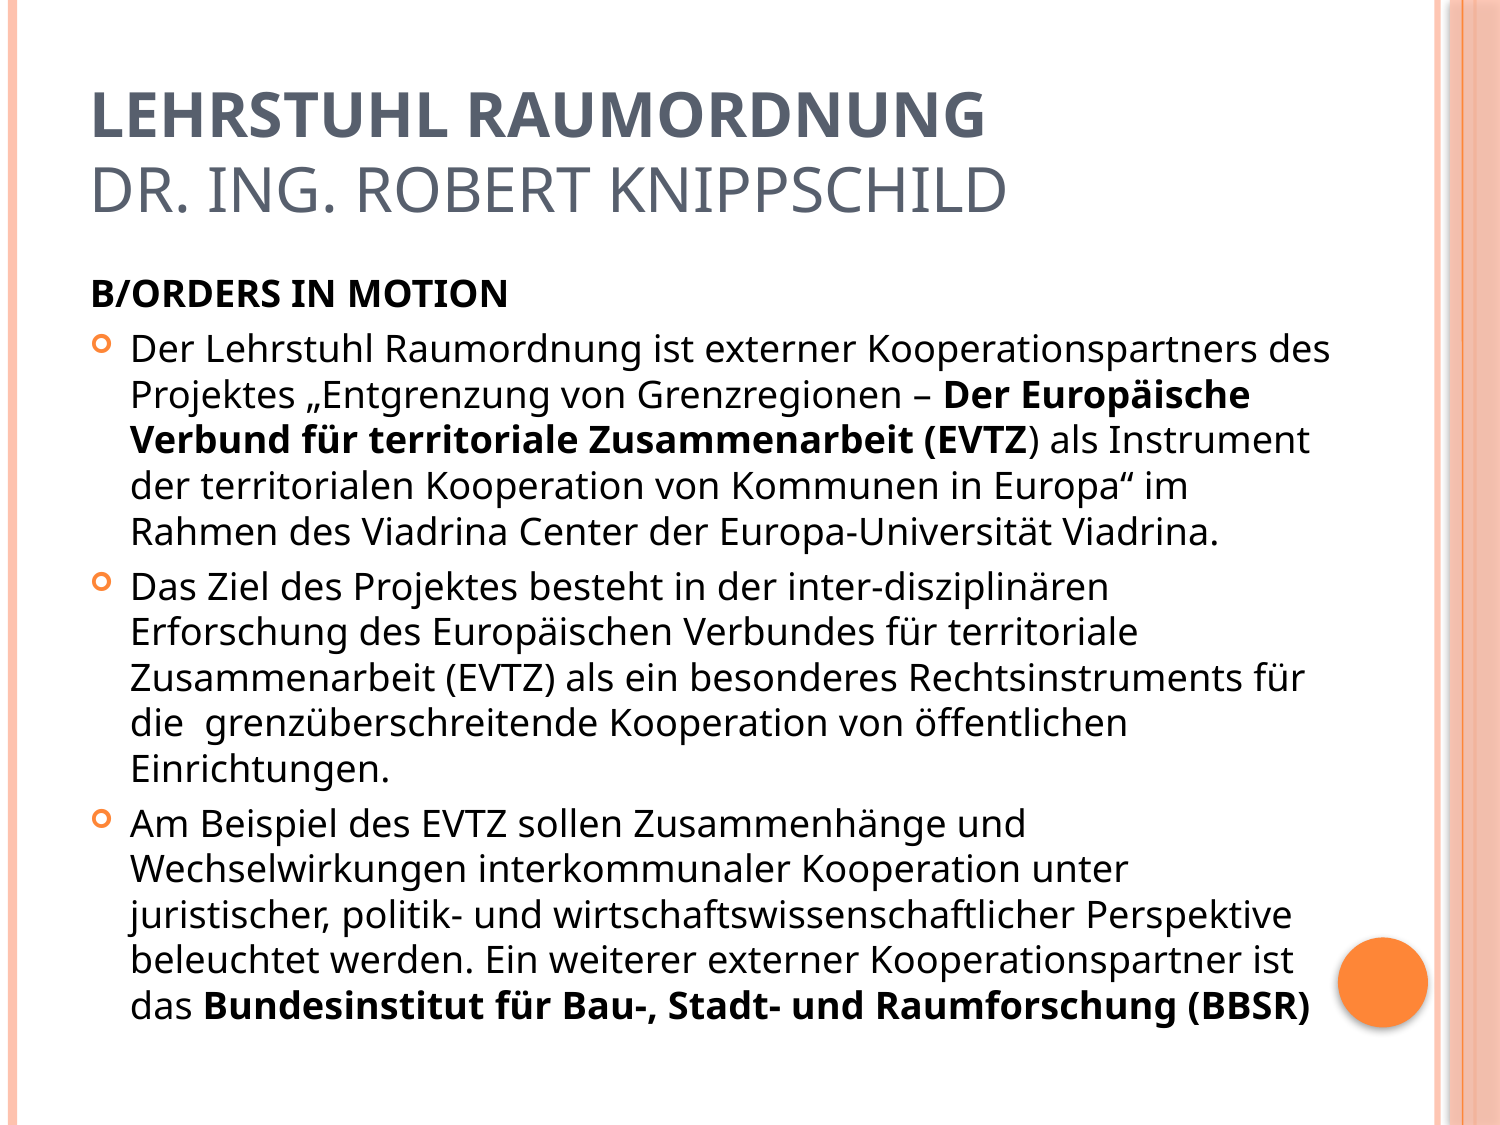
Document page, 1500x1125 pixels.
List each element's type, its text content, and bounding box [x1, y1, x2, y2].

title Lehrstuhl Raumordnung Dr. Ing. Robert Knippschild [75, 45, 1300, 233]
list B/ORDERS IN MOTION Der Lehrstuhl Raumordnung ist externer Kooperationspartners des Projektes „Entgrenzung von Grenzregionen – Der Europäische Verbund für territoriale Zusammenarbeit (EVTZ) als Instrument der territorialen Kooperation von Kommunen in Europa“ im Rahmen des Viadrina Center der Europa-Universität Viadrina. Das Ziel des Projektes besteht in der inter-disziplinären Erforschung des Europäischen Verbundes für territoriale Zusammenarbeit (EVTZ) als ein besonderes Rechtsinstruments für die grenzüberschreitende Kooperation von öffentlichen Einrichtungen. Am Beispiel des EVTZ sollen Zusammenhänge und Wechselwirkungen interkommunaler Kooperation unter juristischer, politik- und wirtschaftswissenschaftlicher Perspektive beleuchtet werden. Ein weiterer externer Kooperationspartner ist das Bundesinstitut für Bau-, Stadt- und Raumforschung (BBSR) [75, 262, 1353, 1106]
